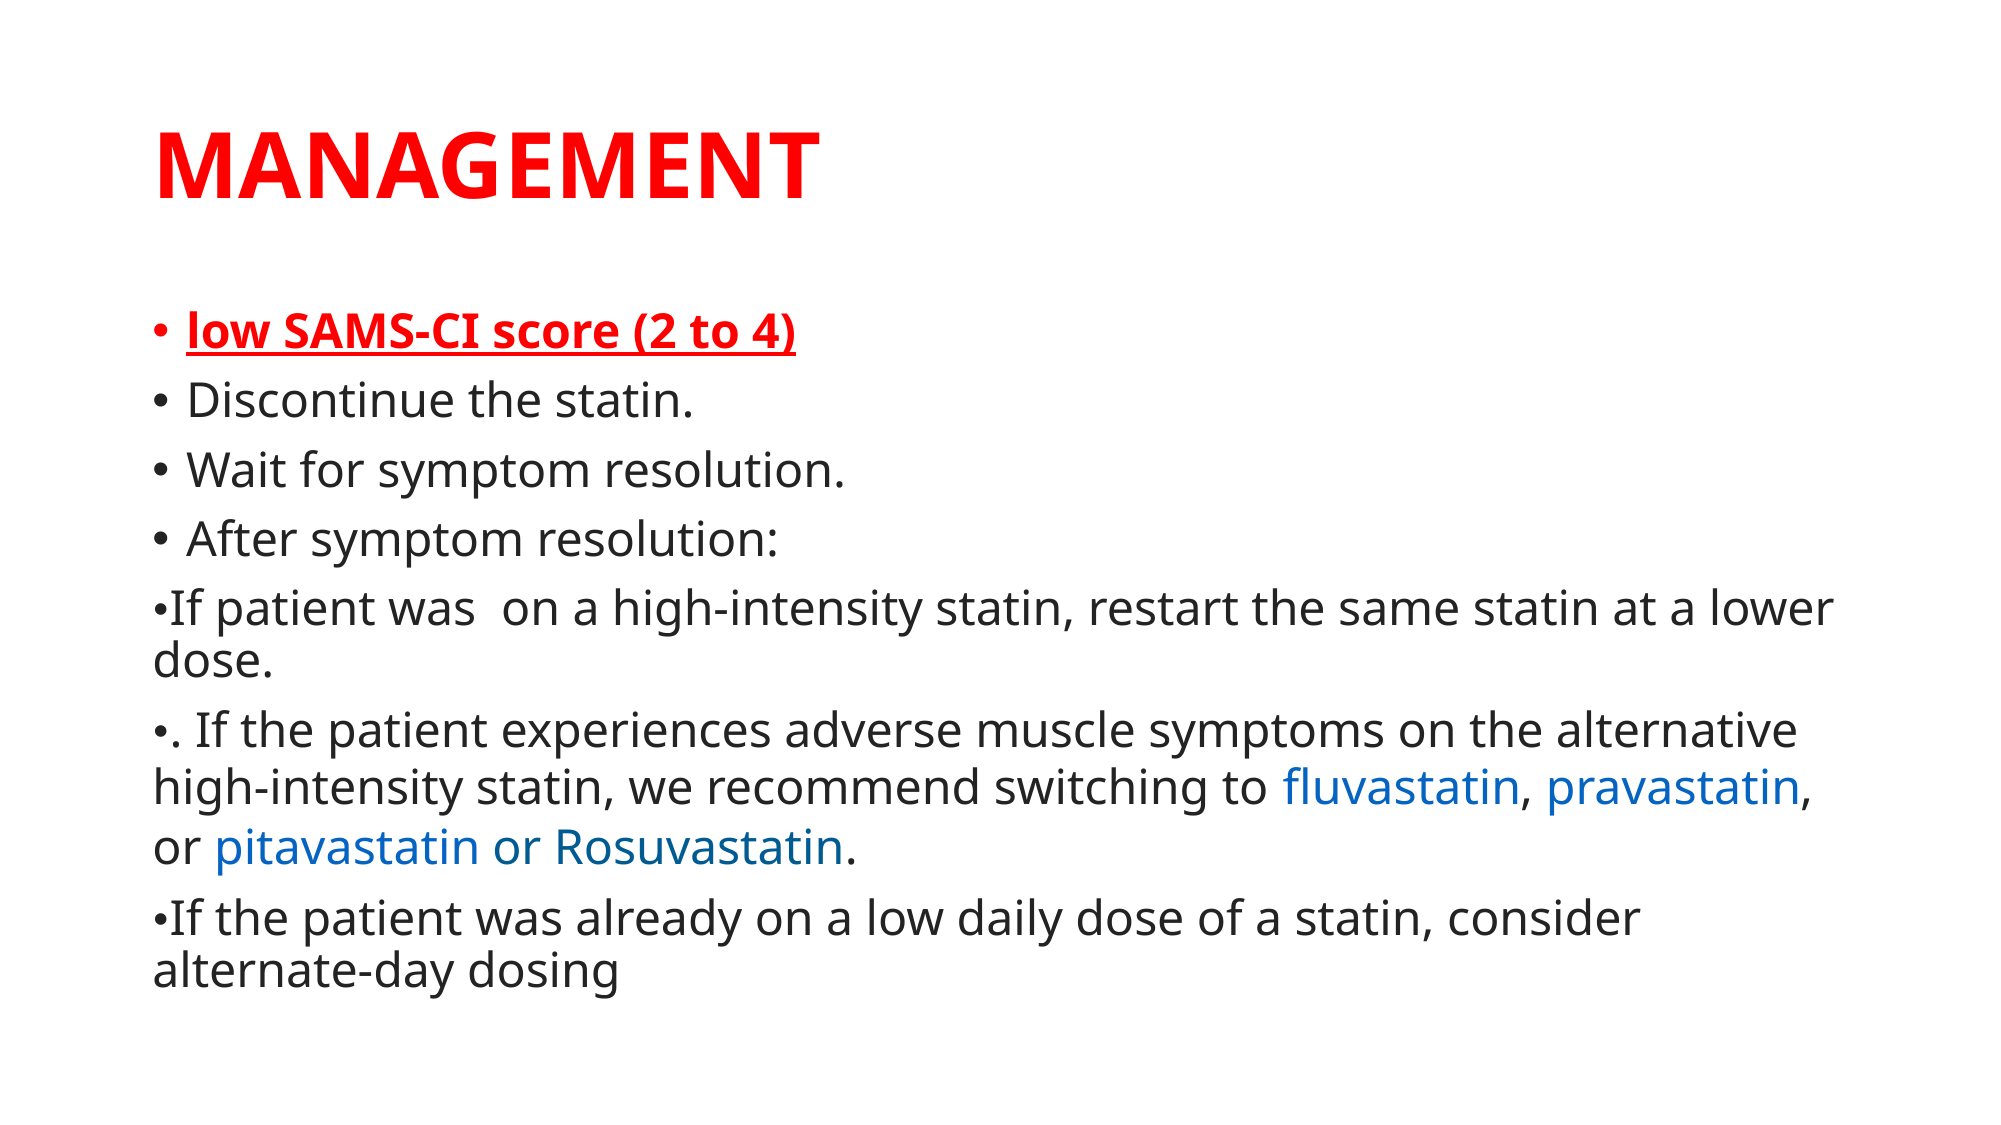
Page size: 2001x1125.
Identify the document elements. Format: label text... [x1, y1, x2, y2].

list low SAMS-CI score (2 to 4) Discontinue the statin. Wait for symptom resolution. After symptom resolution: •If patient was on a high-intensity statin, restart the same statin at a lower dose. •. If the patient experiences adverse muscle symptoms on the alternative high-intensity statin, we recommend switching to fluvastatin, pravastatin, or pitavastatin or Rosuvastatin. •If the patient was already on a low daily dose of a statin, consider alternate-day dosing [137, 299, 1863, 1014]
title MANAGEMENT [137, 59, 1863, 278]
